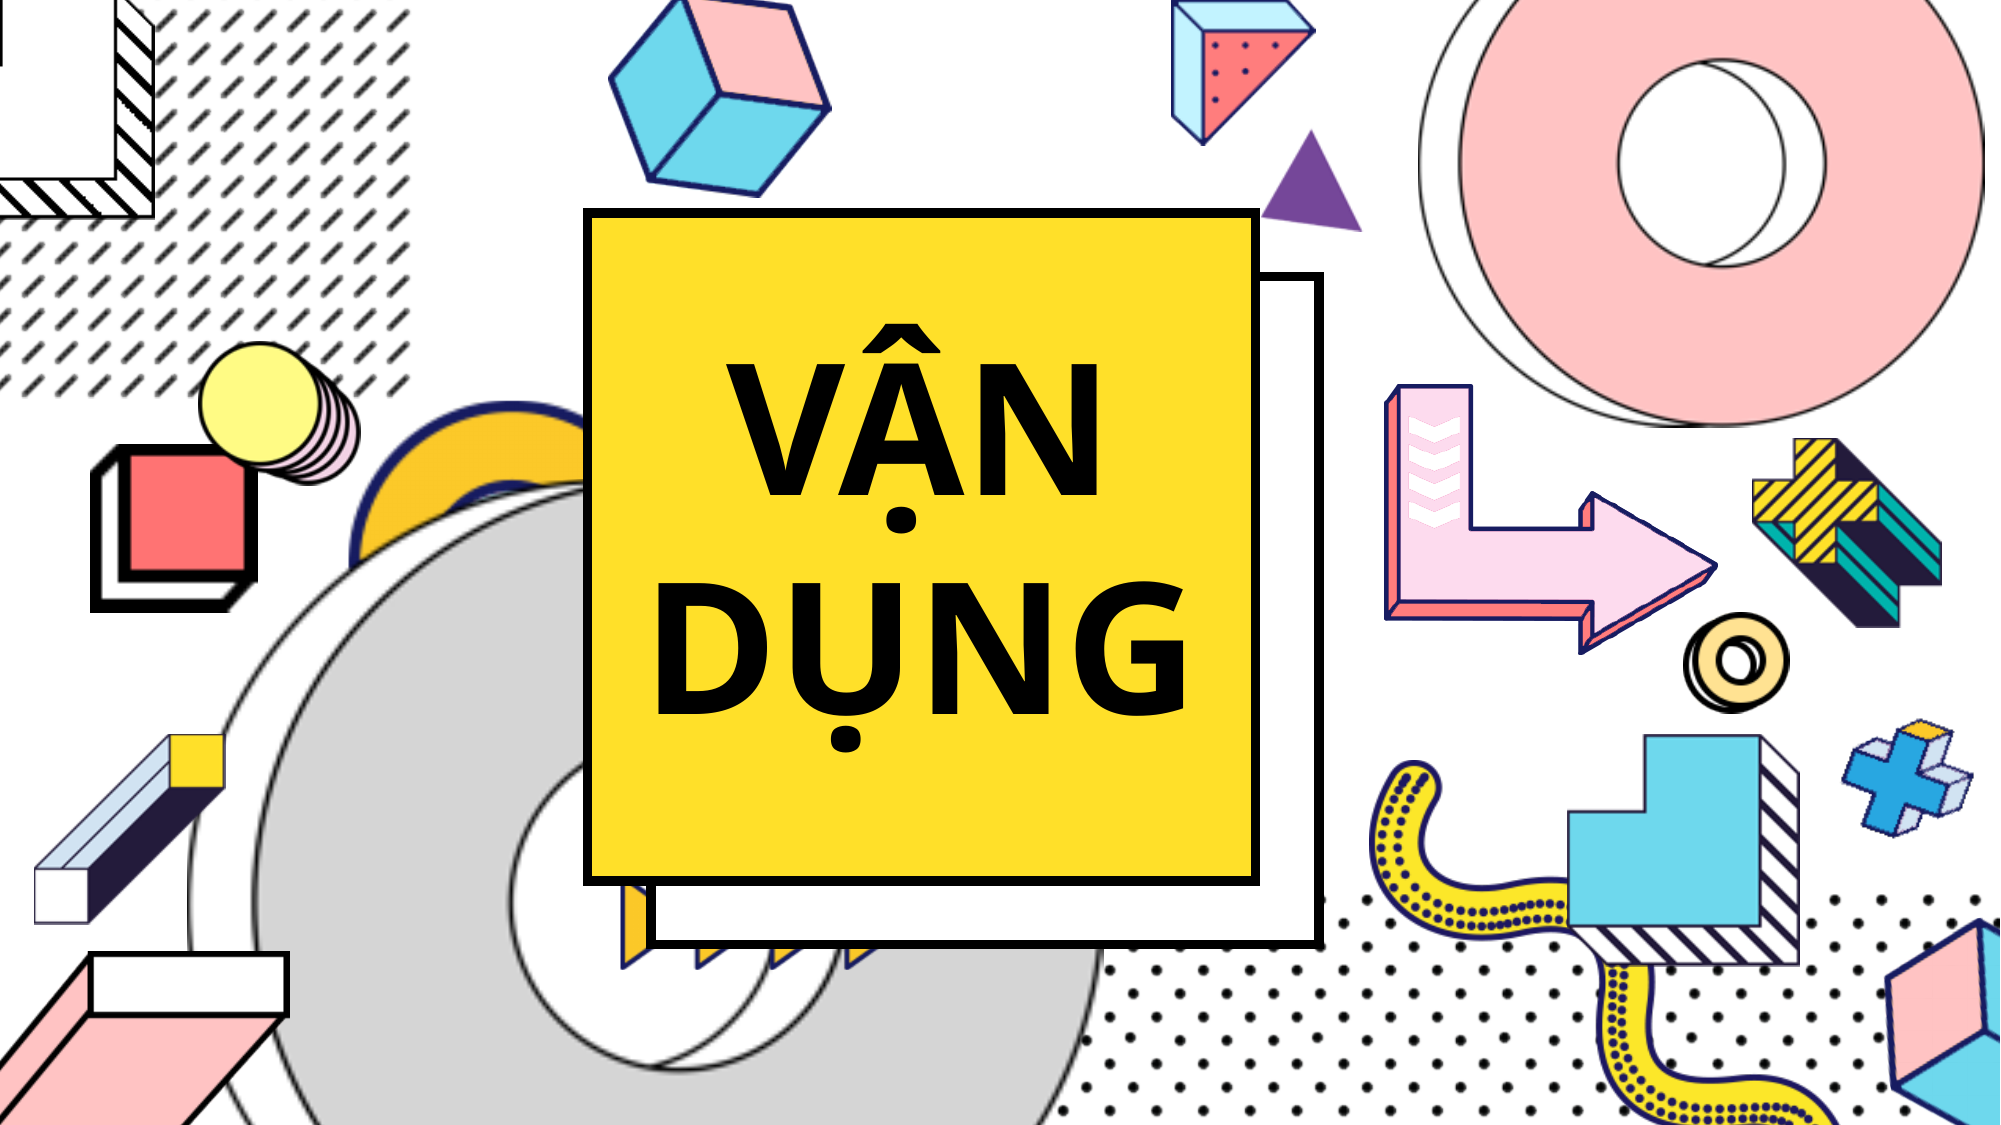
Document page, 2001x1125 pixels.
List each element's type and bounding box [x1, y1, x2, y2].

picture [1171, 0, 1403, 232]
text_box [585, 212, 1320, 945]
picture [0, 0, 2000, 1125]
picture [1383, 0, 1985, 714]
picture [608, 0, 832, 198]
